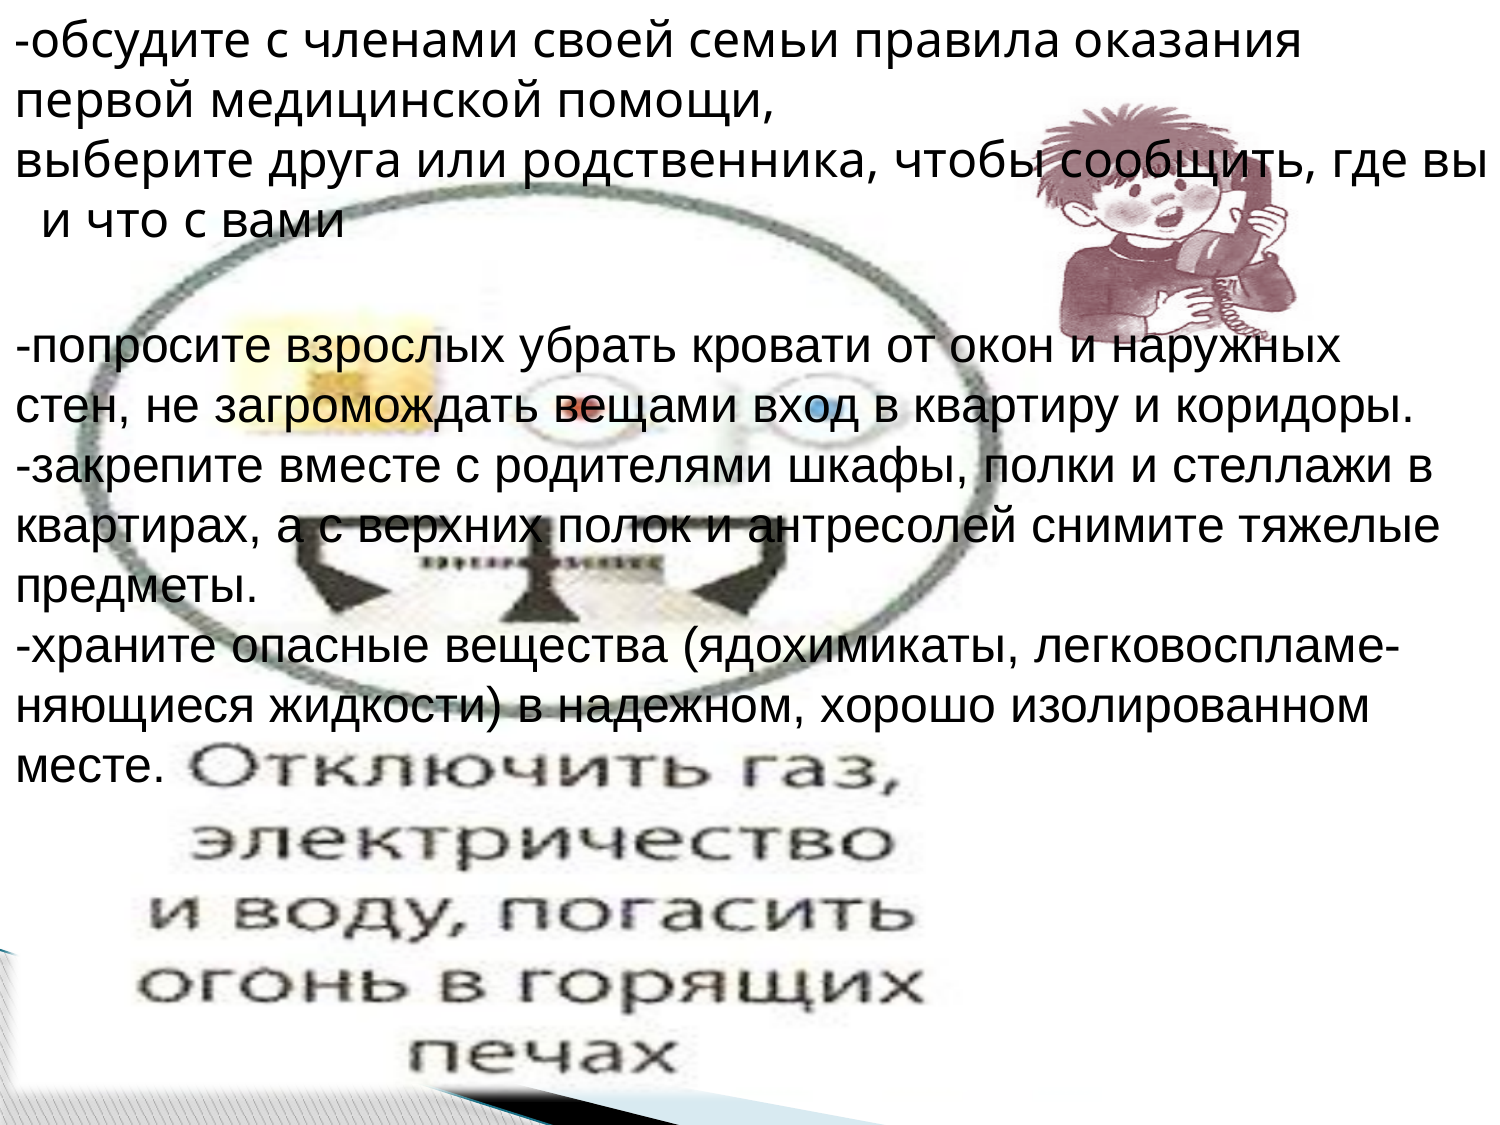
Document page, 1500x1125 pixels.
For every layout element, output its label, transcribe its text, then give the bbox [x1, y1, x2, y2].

text_box [0, 0, 1500, 75]
text_box -обсудите с членами своей семьи правила оказания первой медицинской помощи, выберите друга или родственника, чтобы сообщить, где вы и что с вами [0, 75, 1500, 255]
text_box -попросите взрослых убрать кровати от окон и наружных стен, не загромождать вещами вход в квартиру и коридоры. -закрепите вместе с родителями шкафы, полки и стеллажи в квартирах, а с верхних полок и антресолей снимите тяжелые предметы. -храните опасные вещества (ядохимикаты, легковоспламе- няющиеся жидкости) в надежном, хорошо изолированном месте. [1107, 305, 1477, 800]
picture [0, 81, 1419, 1102]
